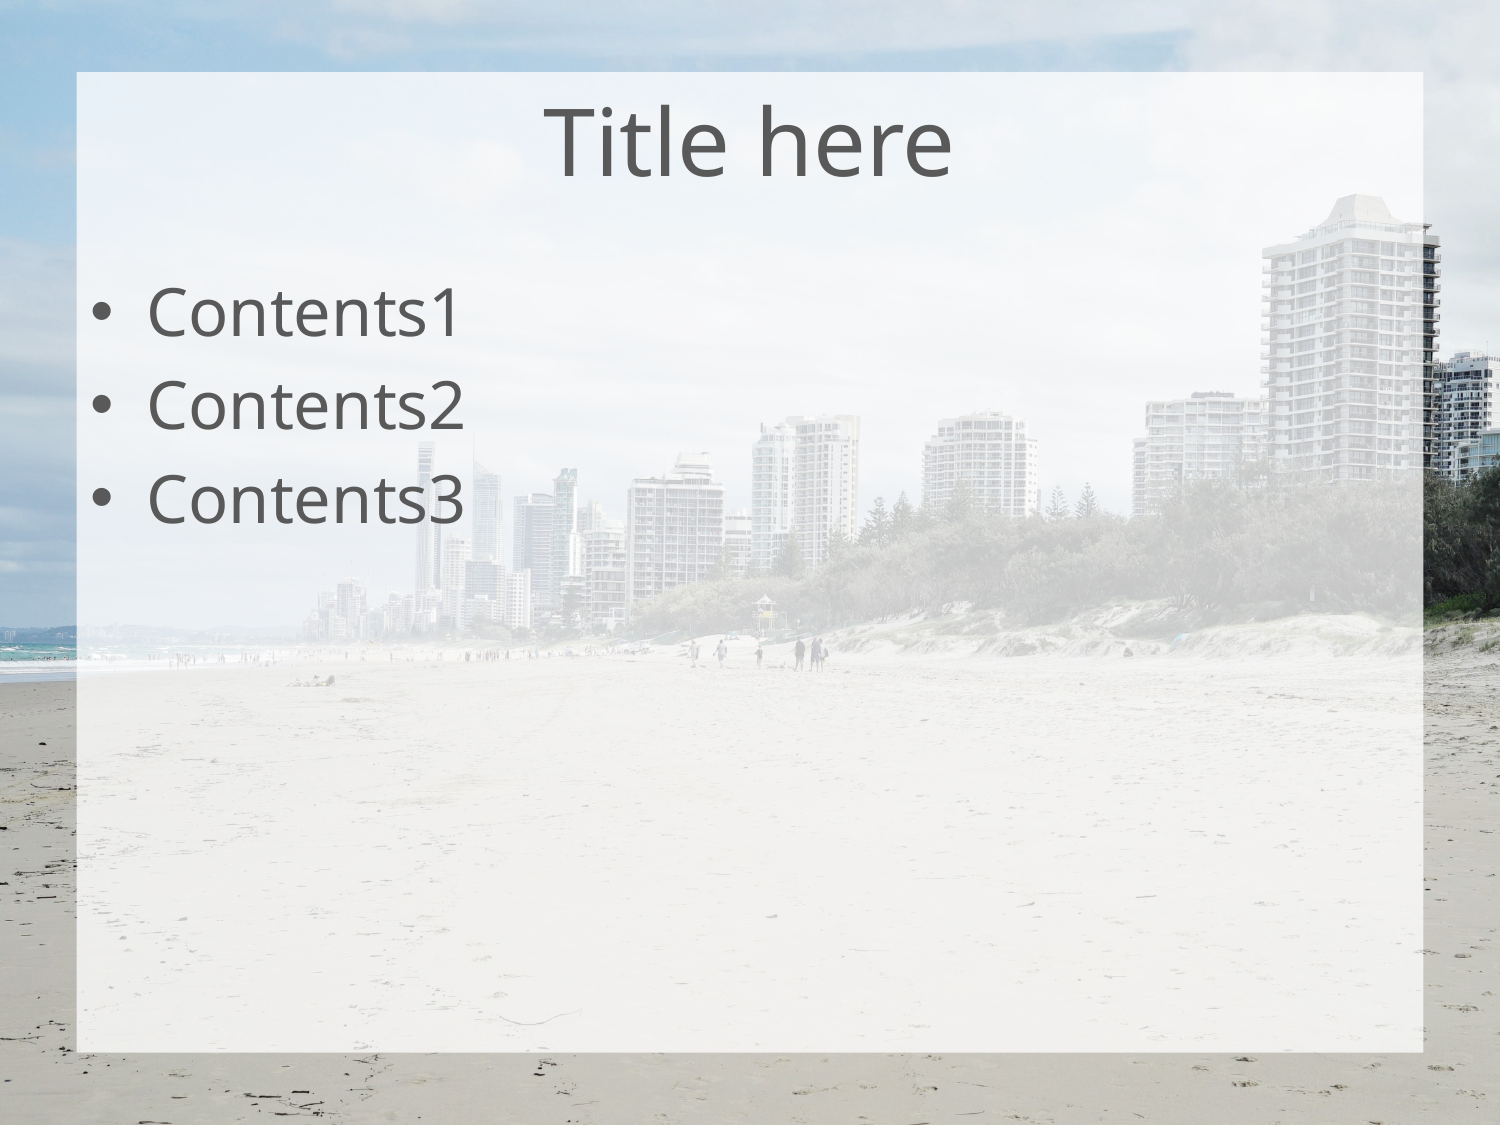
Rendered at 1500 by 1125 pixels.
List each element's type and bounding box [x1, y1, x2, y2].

text_box [0, 0, 1500, 1125]
